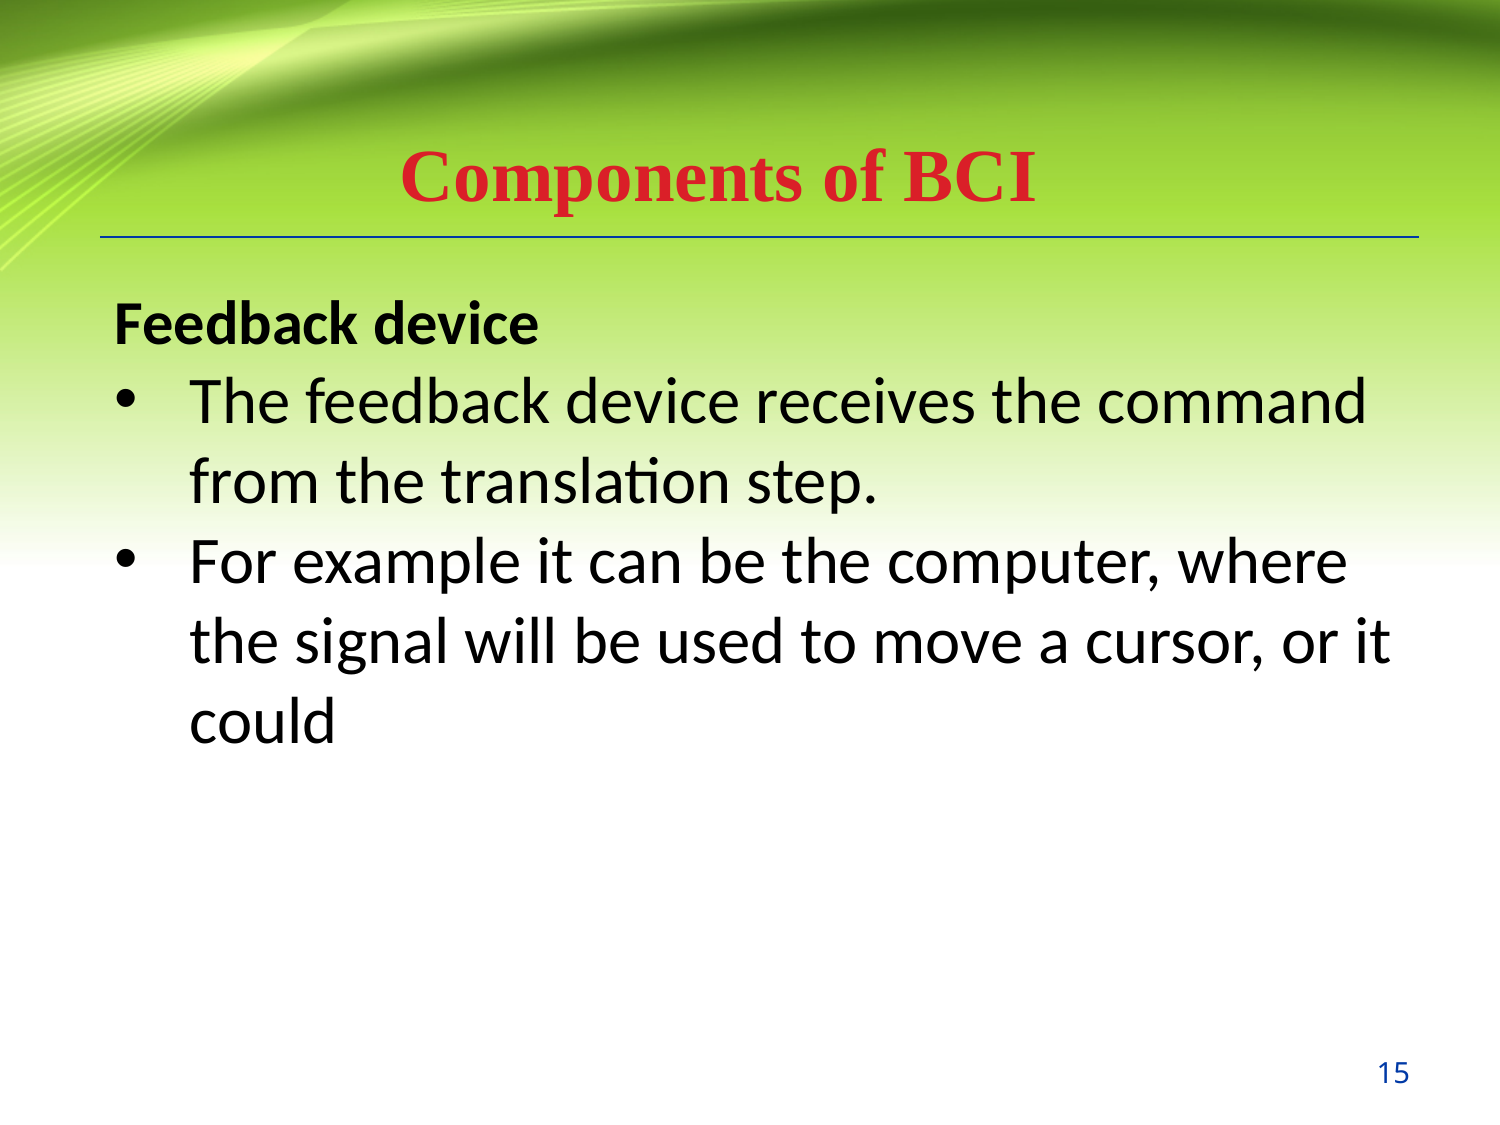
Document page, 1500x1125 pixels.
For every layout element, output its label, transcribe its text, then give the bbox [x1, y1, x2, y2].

text_box 15 [1074, 1012, 1425, 1073]
picture [0, 0, 1500, 1125]
text_box Feedback device The feedback device receives the command from the translation step. For example it can be the computer, where the signal will be used to move a cursor, or it could [99, 275, 1438, 765]
text_box Components of BCI [0, 118, 1438, 224]
